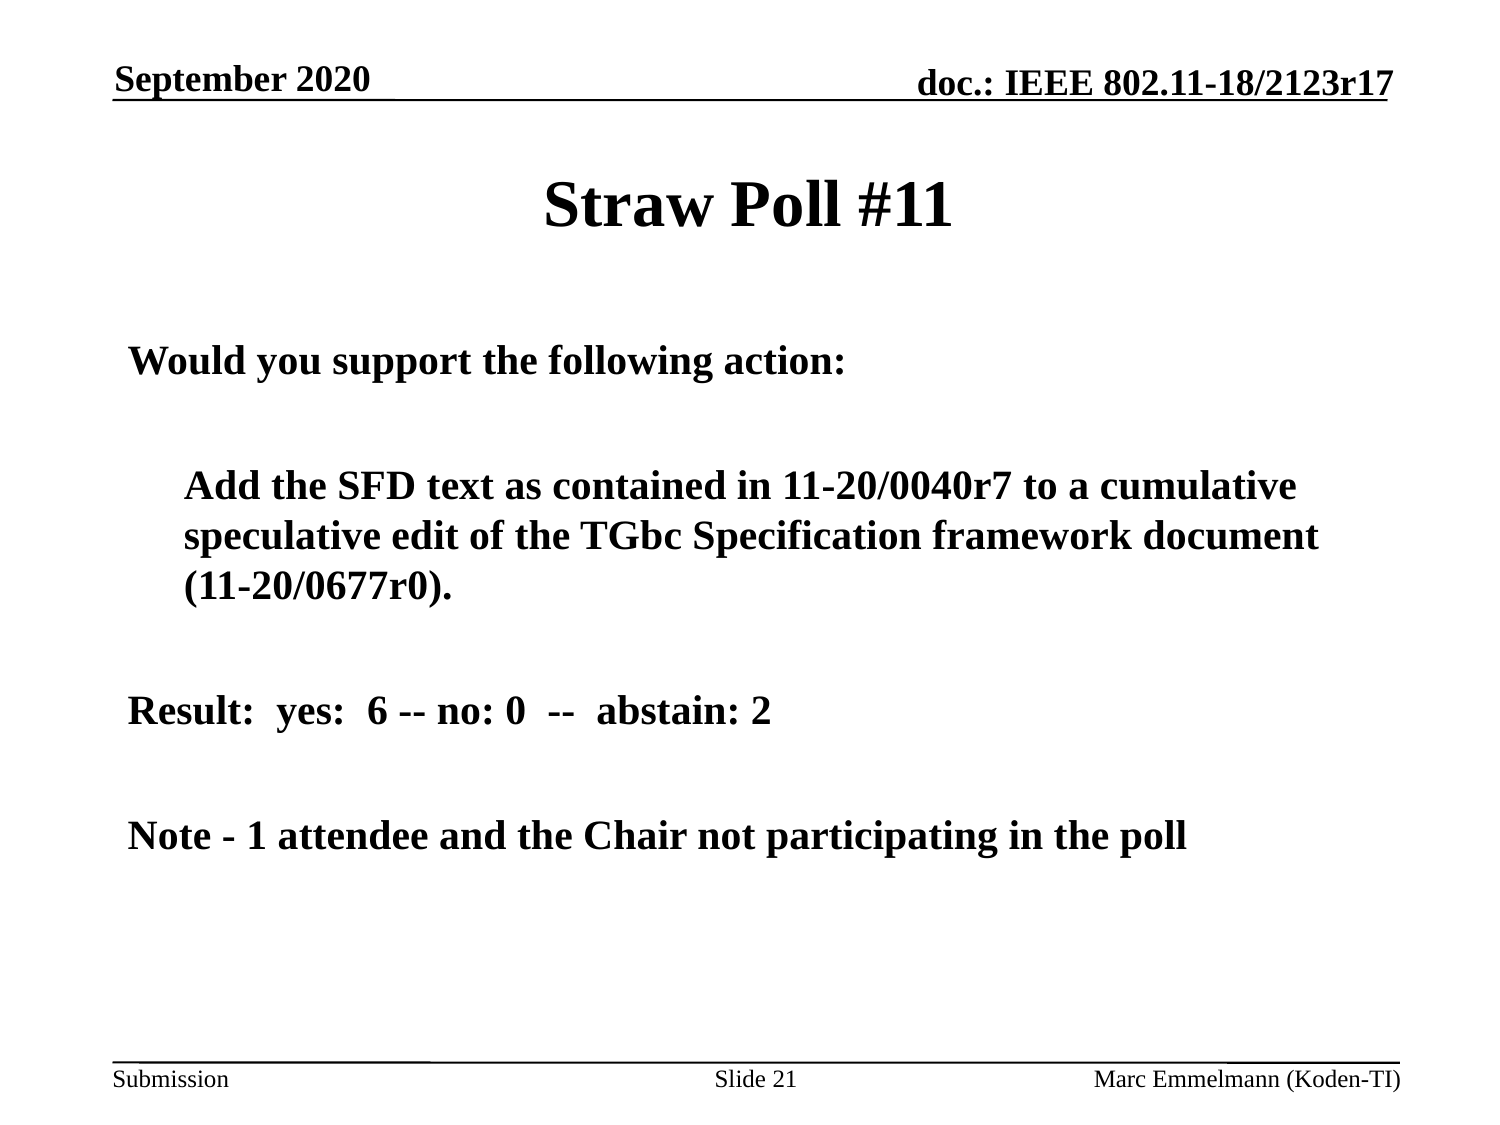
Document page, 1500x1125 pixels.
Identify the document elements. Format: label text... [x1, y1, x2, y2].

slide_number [114, 54, 423, 100]
footer Marc Emmelmann (Koden-TI) [878, 1061, 1402, 1093]
slide_number Slide 21 [712, 1061, 800, 1123]
list Would you support the following action: Add the SFD text as contained in 11-20/0040r7 to a cumulative speculative edit of the TGbc Specification framework document (11-20/0677r0). Result: yes: 6 -- no: 0 -- abstain: 2 Note - 1 attendee and the Chair not participating in the poll [112, 324, 1388, 1000]
title Straw Poll #11 [112, 112, 1388, 288]
